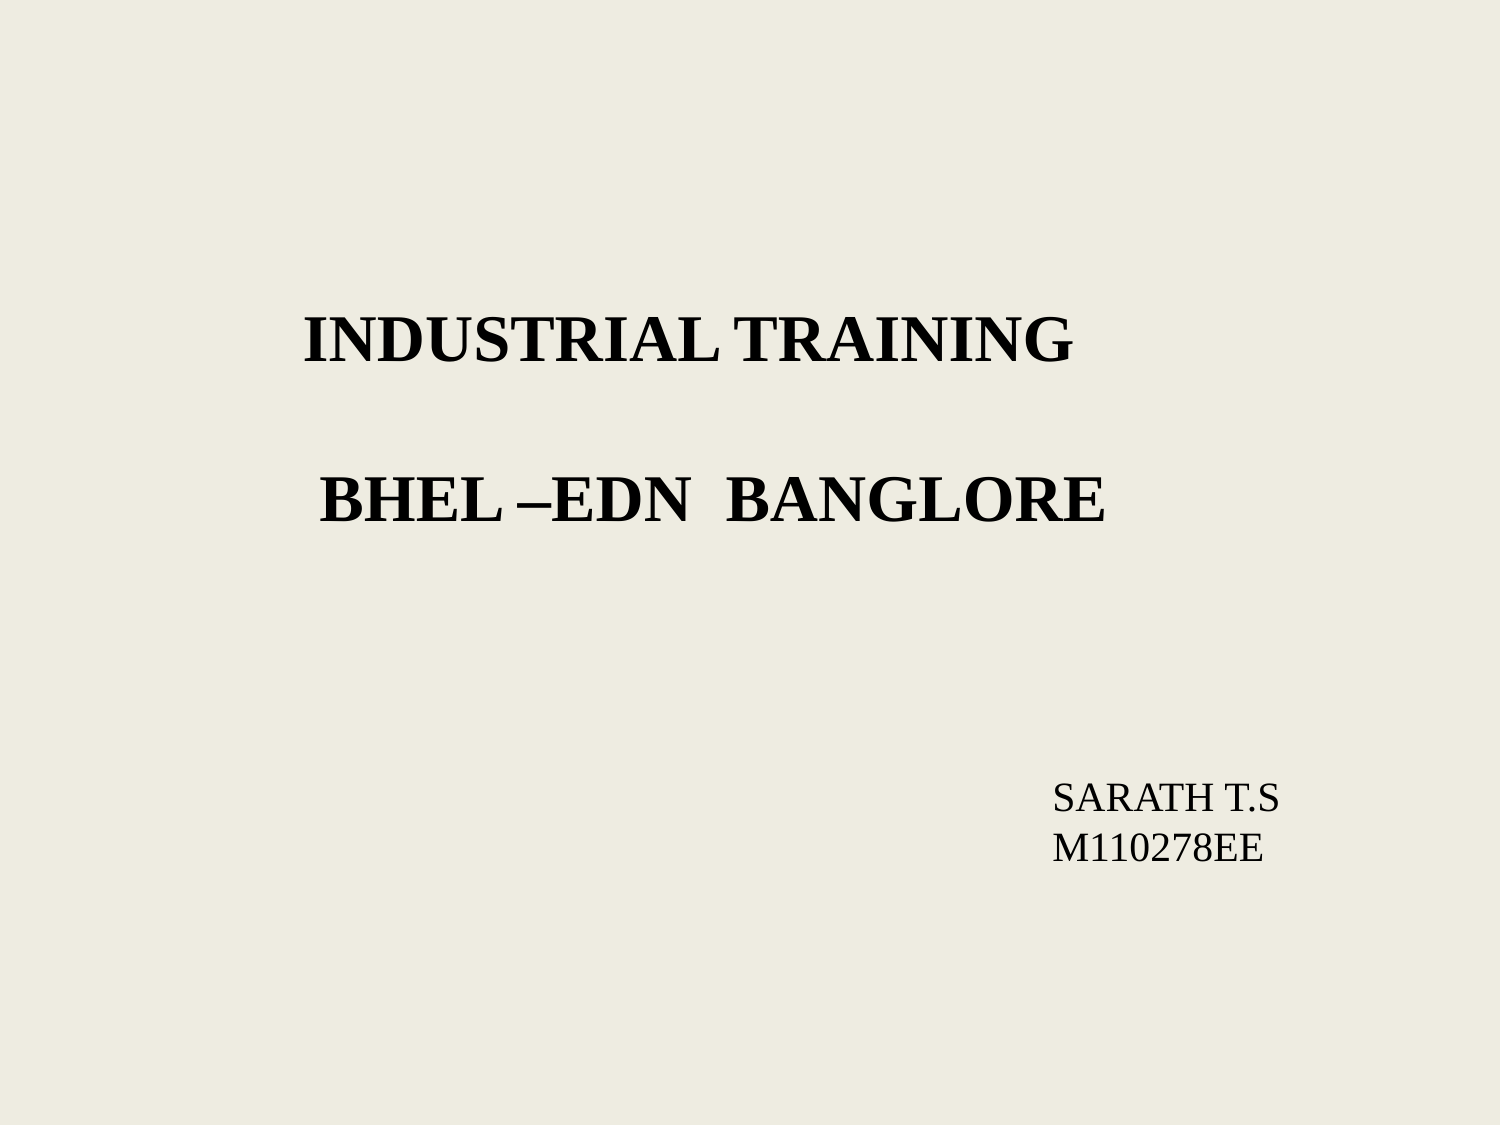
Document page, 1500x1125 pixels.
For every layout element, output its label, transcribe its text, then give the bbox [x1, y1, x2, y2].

text_box SARATH T.S M110278EE [1037, 762, 1363, 878]
text_box INDUSTRIAL TRAINING BHEL –EDN BANGLORE [187, 287, 1250, 543]
